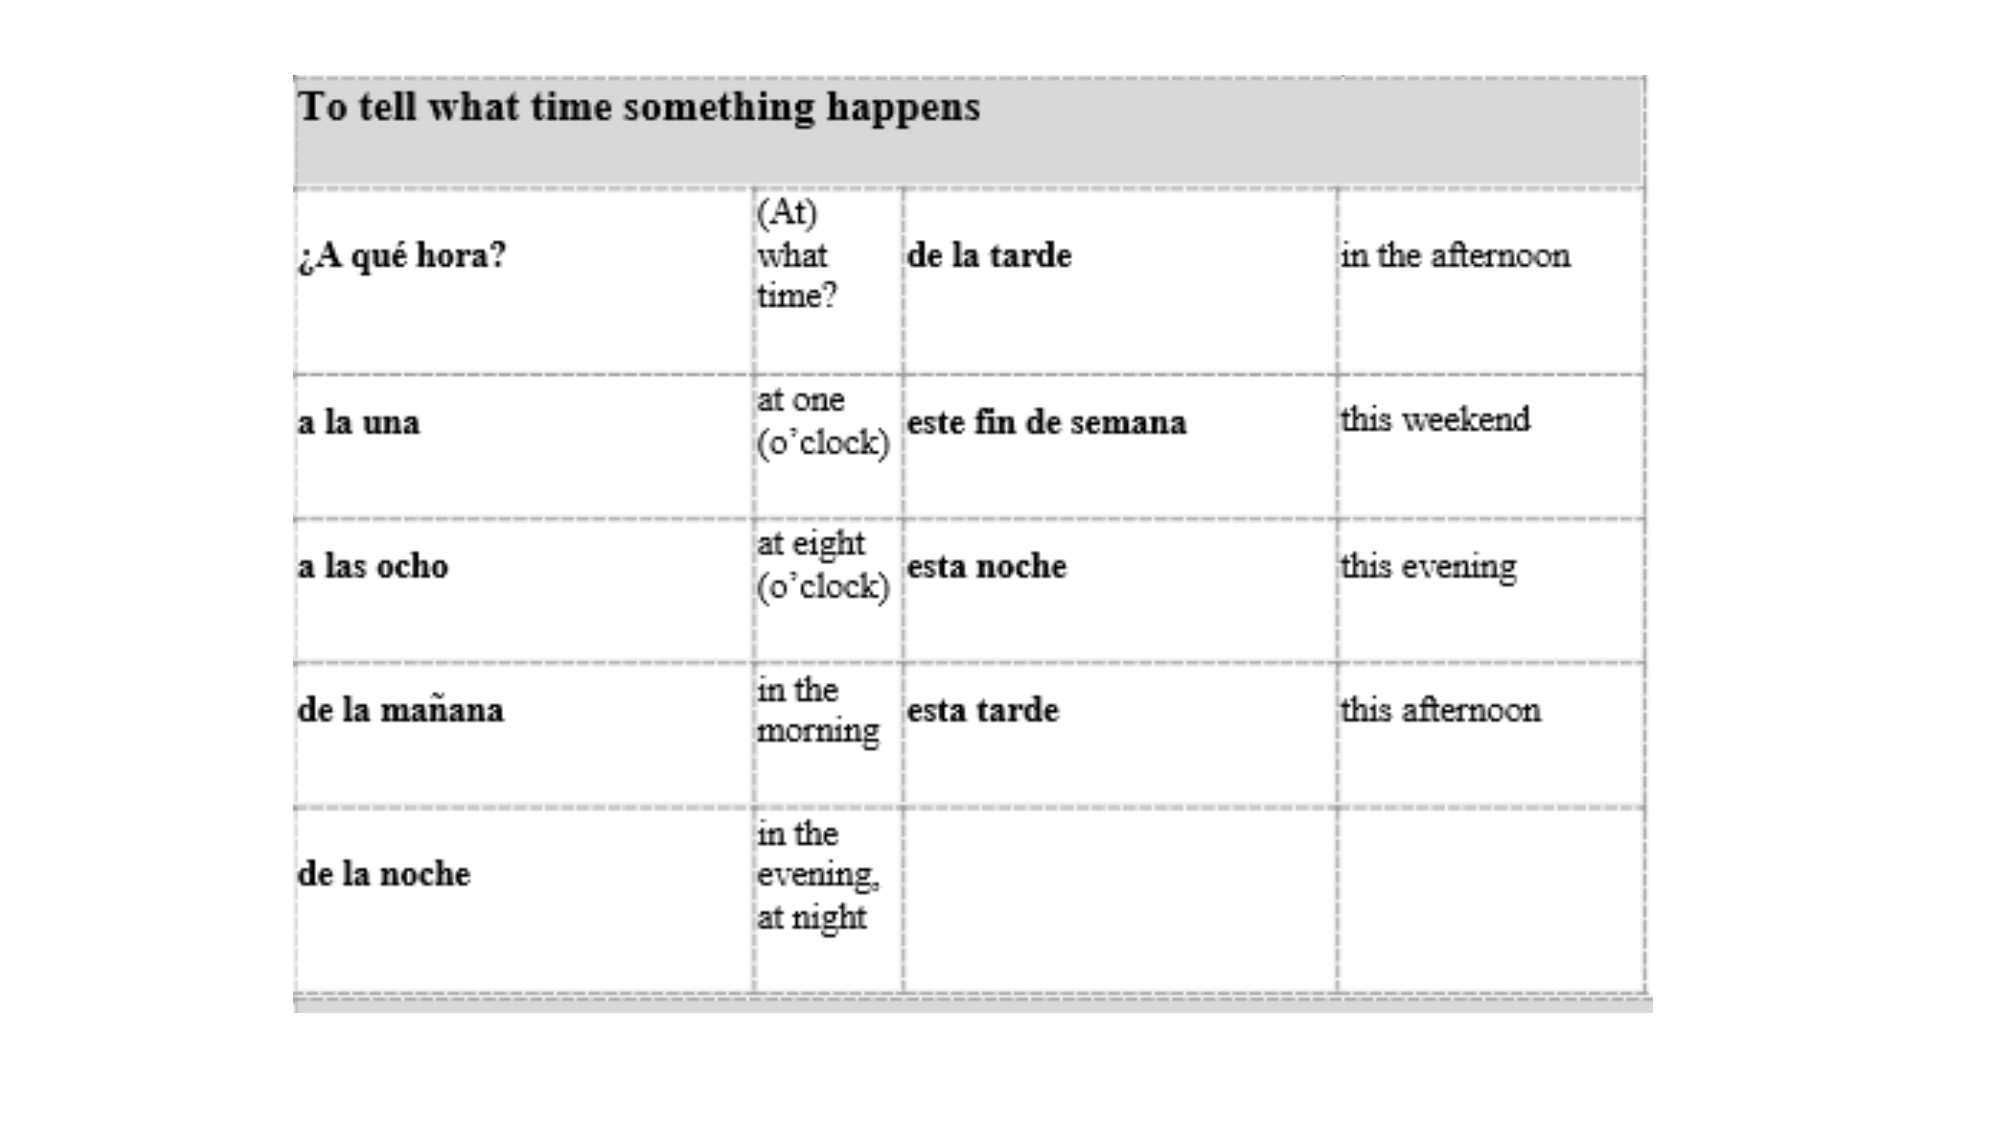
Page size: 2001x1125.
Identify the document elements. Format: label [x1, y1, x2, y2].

picture [293, 75, 1654, 1013]
